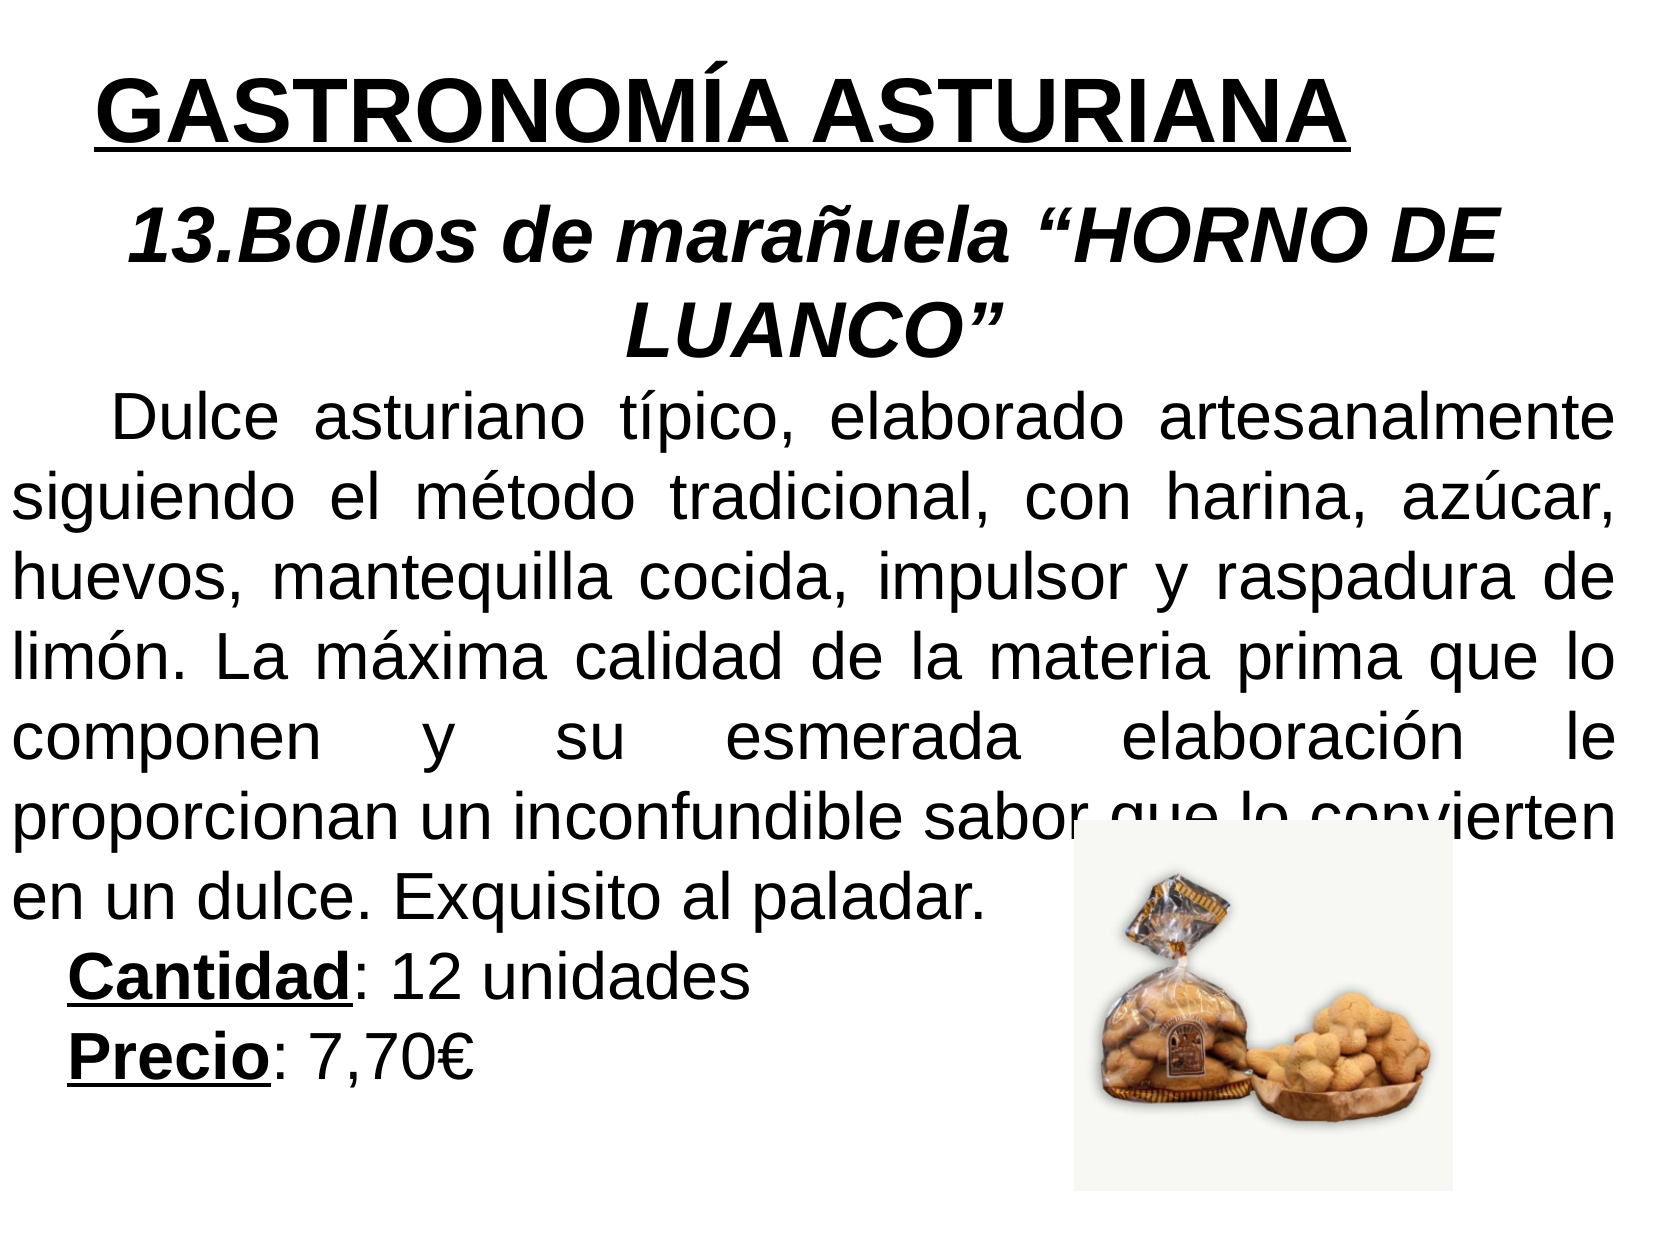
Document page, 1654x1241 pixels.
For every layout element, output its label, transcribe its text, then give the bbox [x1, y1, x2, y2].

text_box GASTRONOMÍA ASTURIANA [94, 2, 1583, 210]
text_box 13.Bollos de marañuela “HORNO DE LUANCO” Dulce asturiano típico, elaborado artesanalmente siguiendo el método tradicional, con harina, azúcar, huevos, mantequilla cocida, impulsor y raspadura de limón. La máxima calidad de la materia prima que lo componen y su esmerada elaboración le proporcionan un inconfundible sabor que lo convierten en un dulce. Exquisito al paladar. Cantidad: 12 unidades Precio: 7,70€ [11, 183, 1619, 903]
picture [1074, 820, 1453, 1191]
